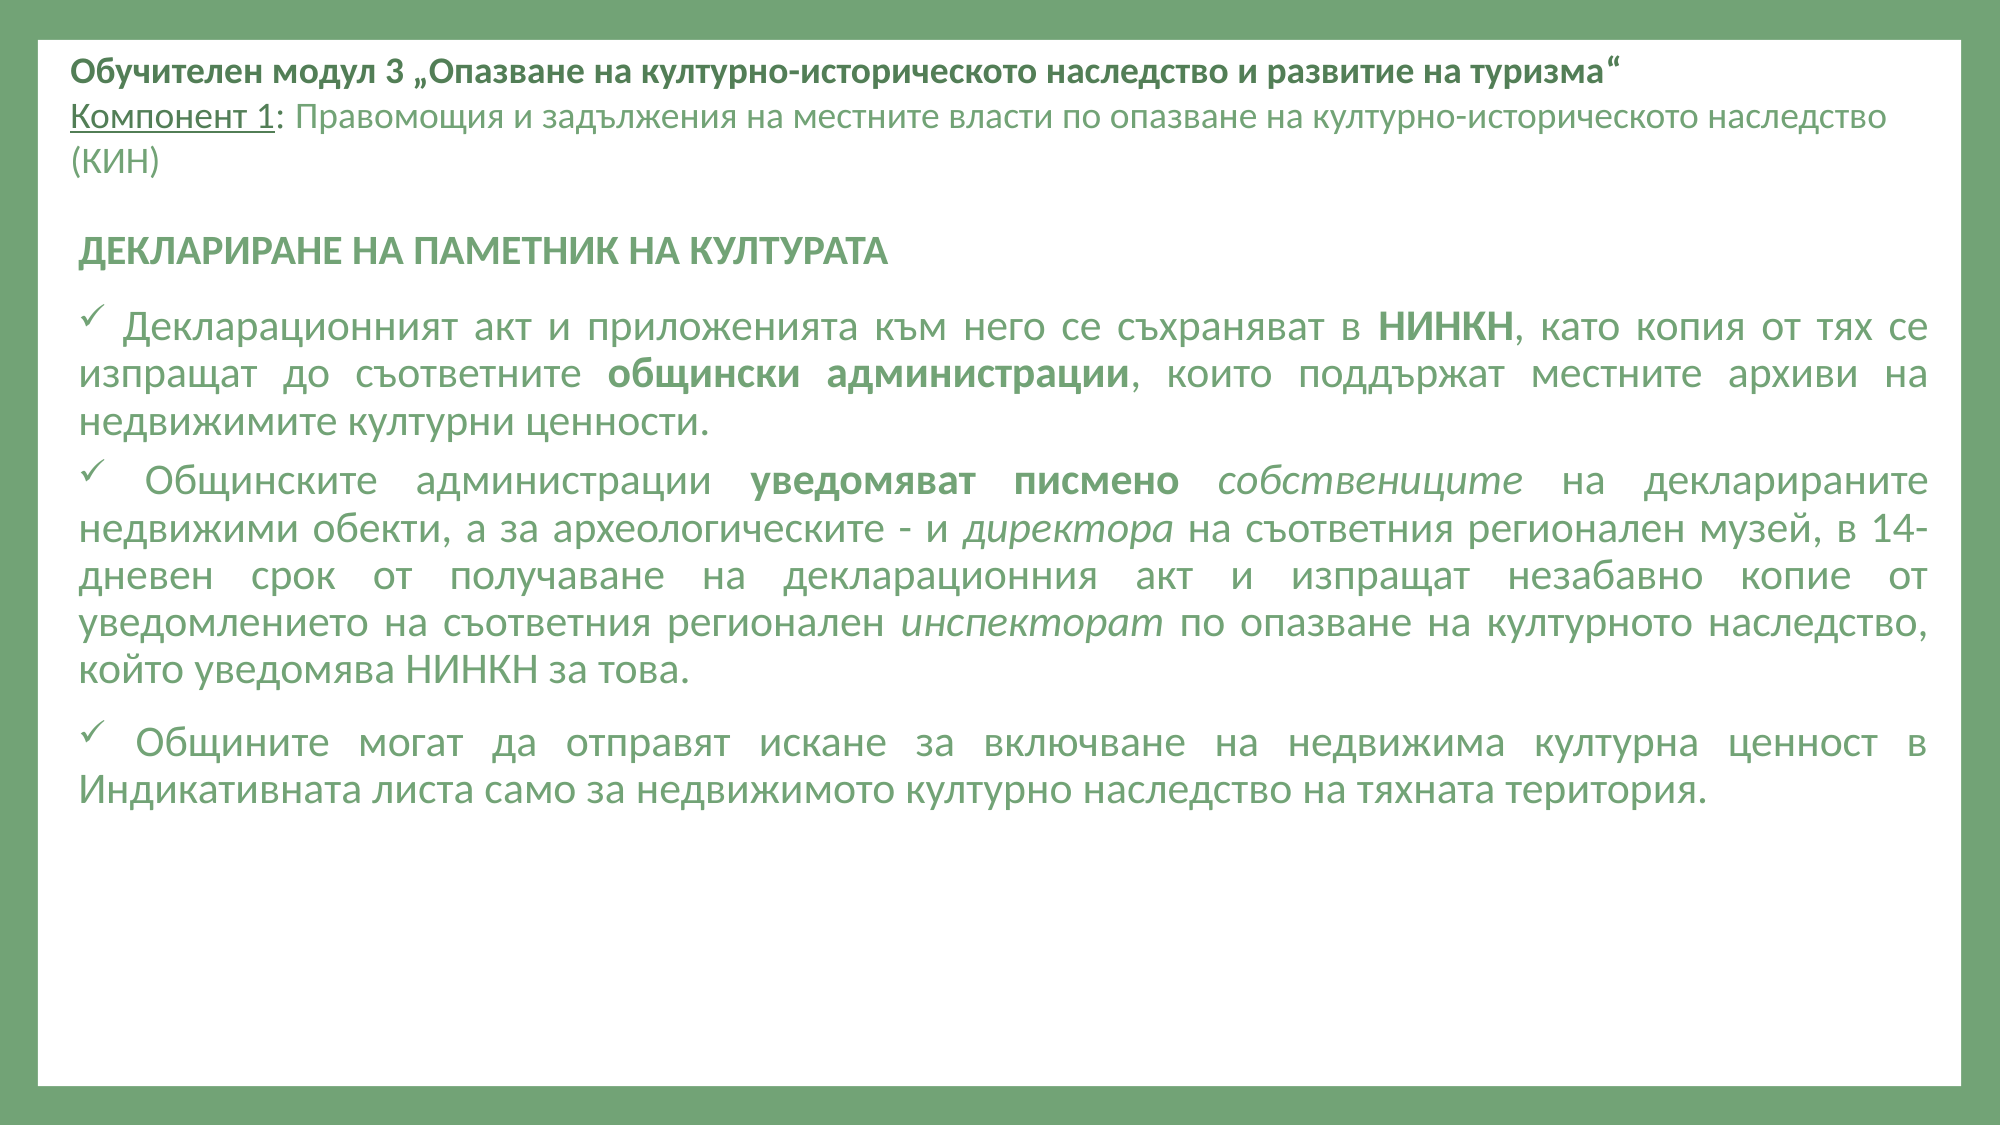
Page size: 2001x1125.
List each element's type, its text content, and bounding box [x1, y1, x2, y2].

list ДЕКЛАРИРАНЕ НА ПАМЕТНИК НА КУЛТУРАТА Декларационният акт и приложенията към него се съхраняват в НИНКН, като копия от тях се изпращат до съответните общински администрации, които поддържат местните архиви на недвижимите културни ценности. Общинските администрации уведомяват писмено собствениците на декларираните недвижими обекти, а за археологическите - и директора на съответния регионален музей, в 14-дневен срок от получаване на декларационния акт и изпращат незабавно копие от уведомлението на съответния регионален инспекторат по опазване на културното наследство, който уведомява НИНКН за това. Общините могат да отправят искане за включване на недвижима културна ценност в Индикативната листа само за недвижимото културно наследство на тяхната територия. [55, 220, 1945, 1087]
text_box Обучителен модул 3 „Опазване на културно-историческото наследство и развитие на туризма“ Компонент 1: Правомощия и задължения на местните власти по опазване на културно-историческото наследство (КИН) [55, 38, 1945, 180]
